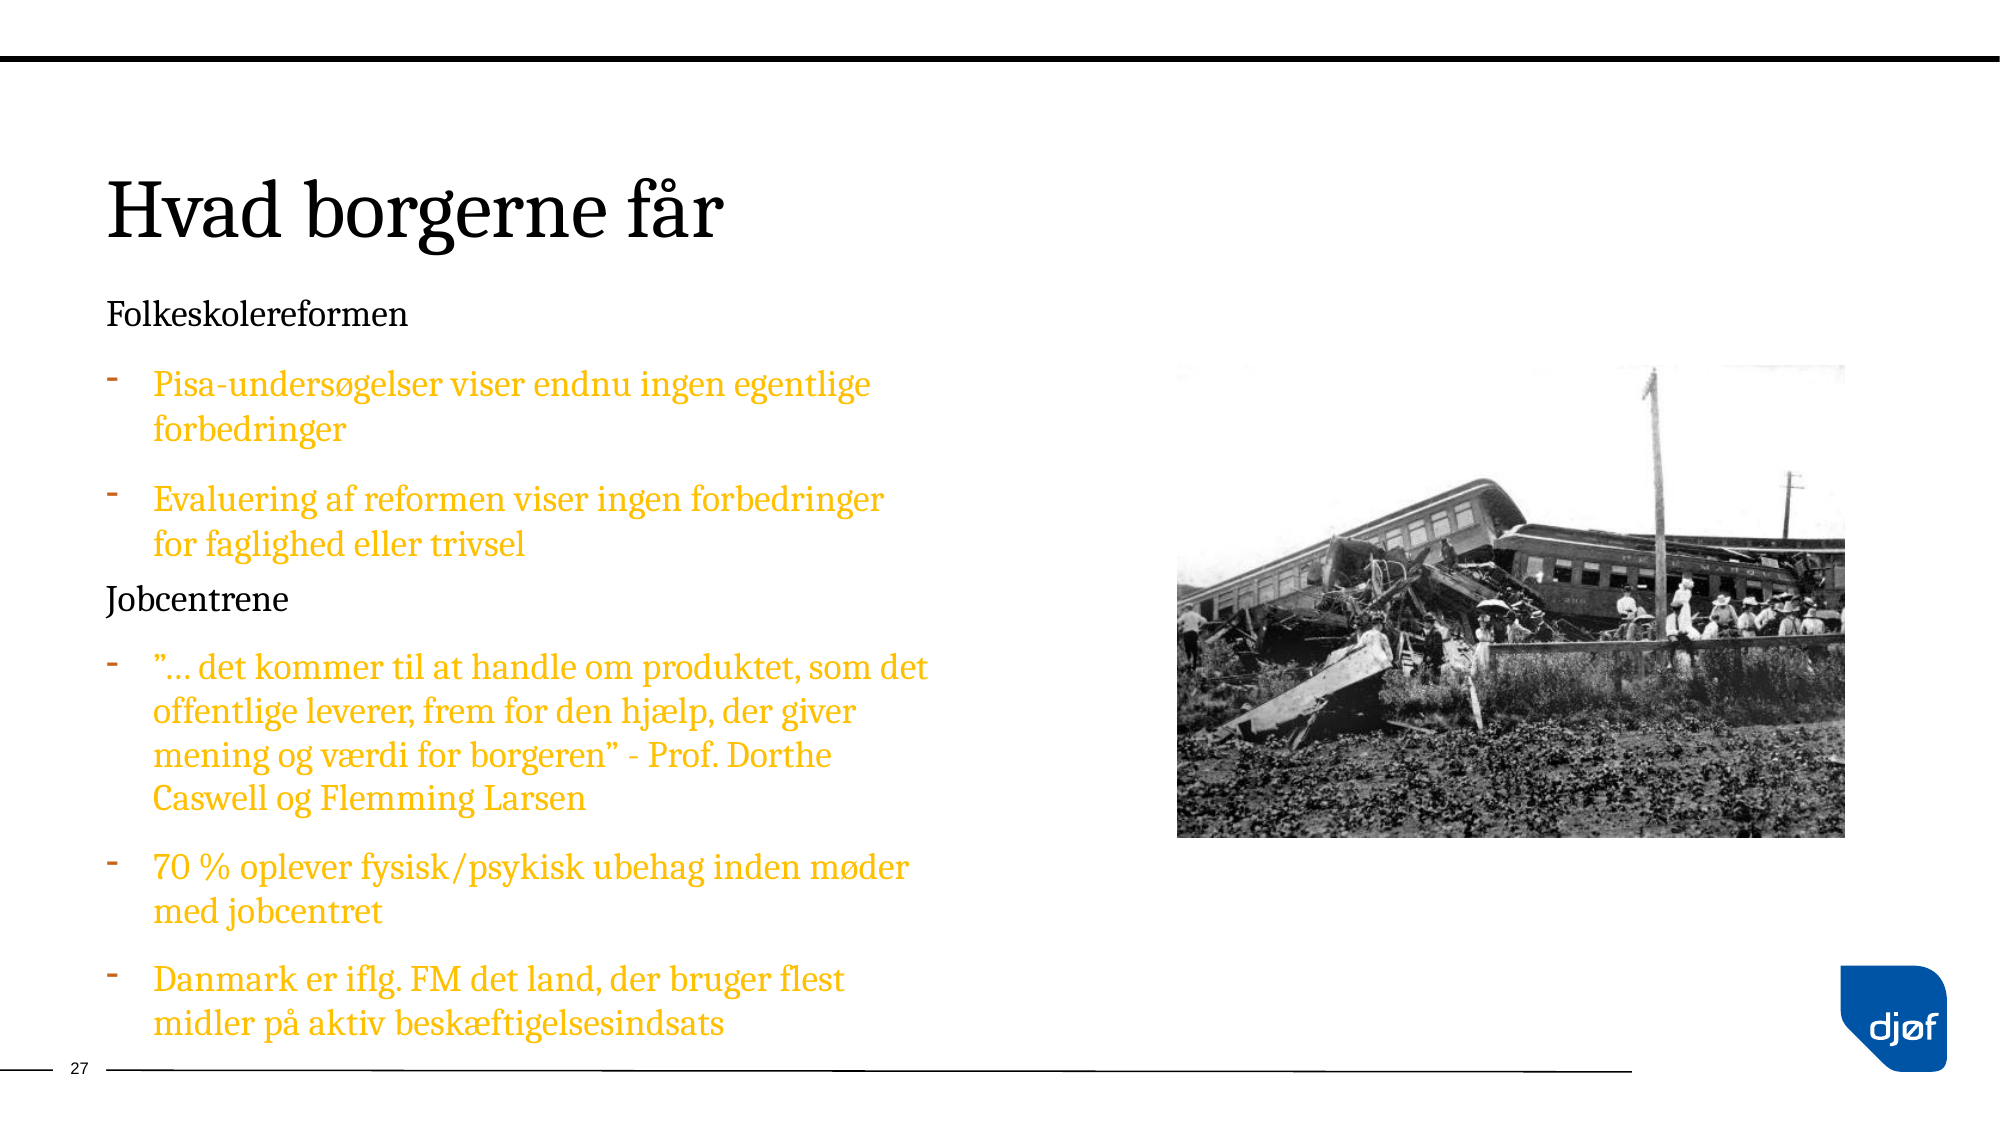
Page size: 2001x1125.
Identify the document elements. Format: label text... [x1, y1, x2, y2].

title Hvad borgerne får [106, 153, 1788, 366]
picture [1177, 365, 1845, 839]
slide_number 27 [53, 1048, 107, 1079]
text_box Folkeskolereformen Pisa-undersøgelser viser endnu ingen egentlige forbedringer Evaluering af reformen viser ingen forbedringer for faglighed eller trivsel [106, 289, 932, 610]
text_box Jobcentrene ”… det kommer til at handle om produktet, som det offentlige leverer, frem for den hjælp, der giver mening og værdi for borgeren” - Prof. Dorthe Caswell og Flemming Larsen 70 % oplever fysisk/psykisk ubehag inden møder med jobcentret Danmark er iflg. FM det land, der bruger flest midler på aktiv beskæftigelsesindsats [106, 610, 932, 1045]
